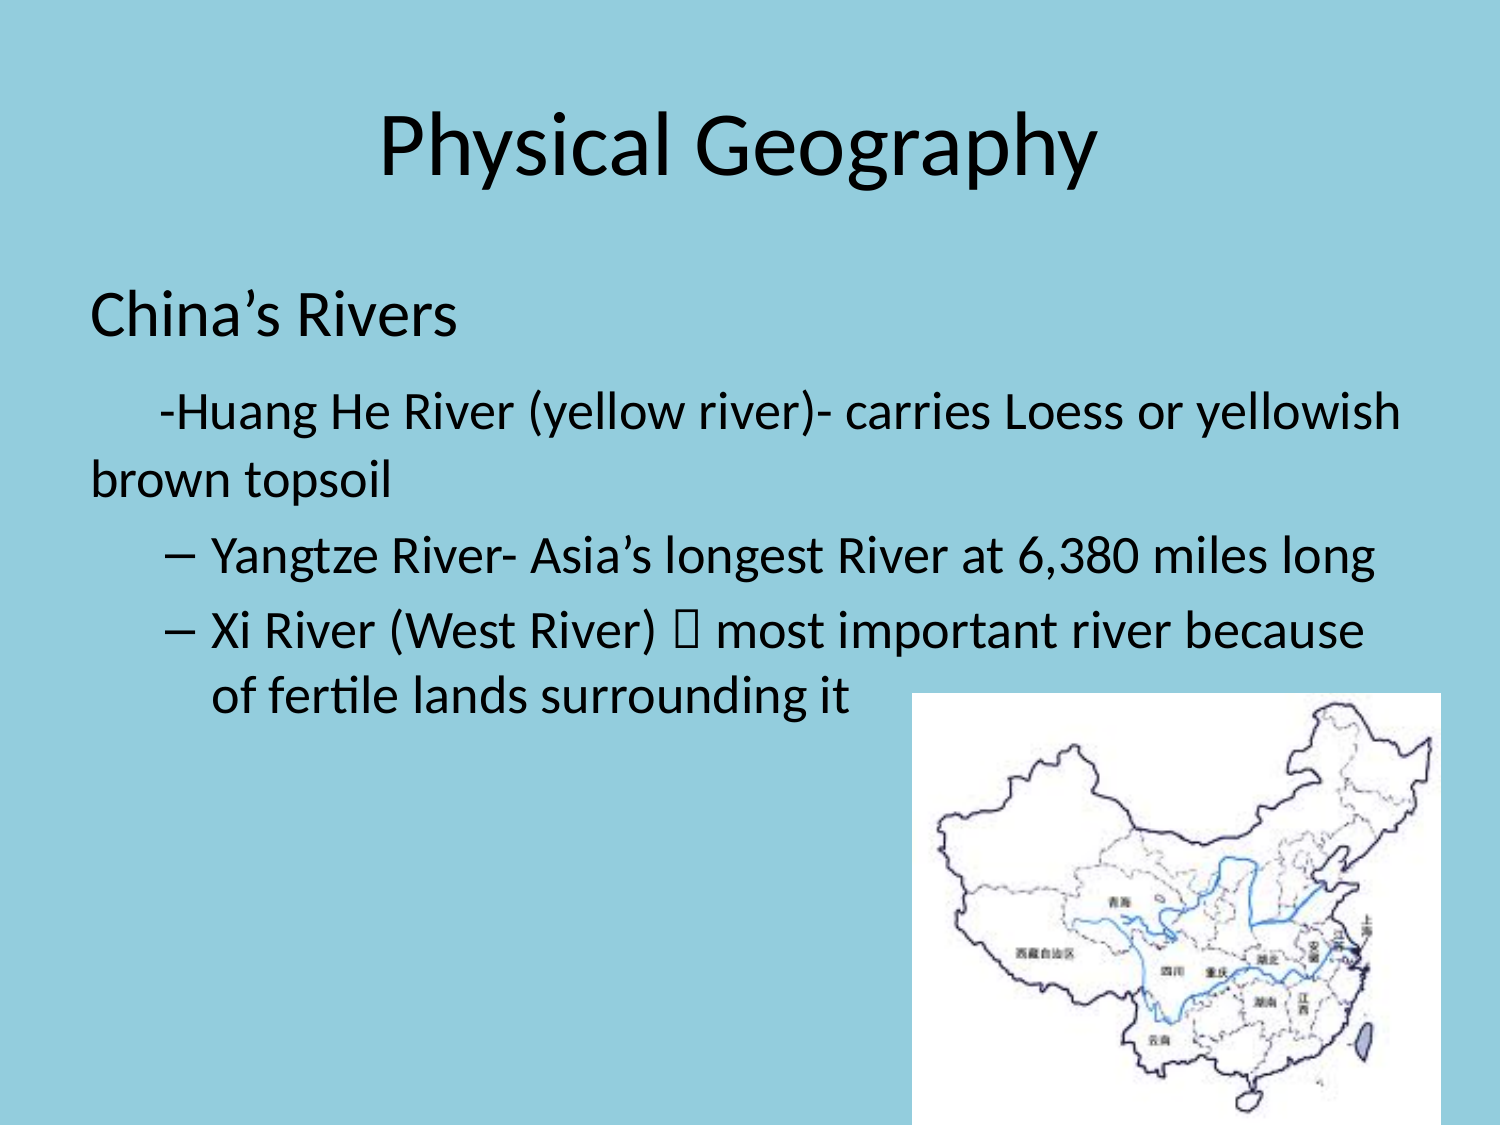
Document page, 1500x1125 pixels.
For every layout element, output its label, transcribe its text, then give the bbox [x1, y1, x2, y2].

title Physical Geography [75, 45, 1425, 233]
picture [912, 692, 1441, 1125]
list China’s Rivers -Huang He River (yellow river)- carries Loess or yellowish brown topsoil Yangtze River- Asia’s longest River at 6,380 miles long Xi River (West River)  most important river because of fertile lands surrounding it [75, 262, 1425, 1005]
